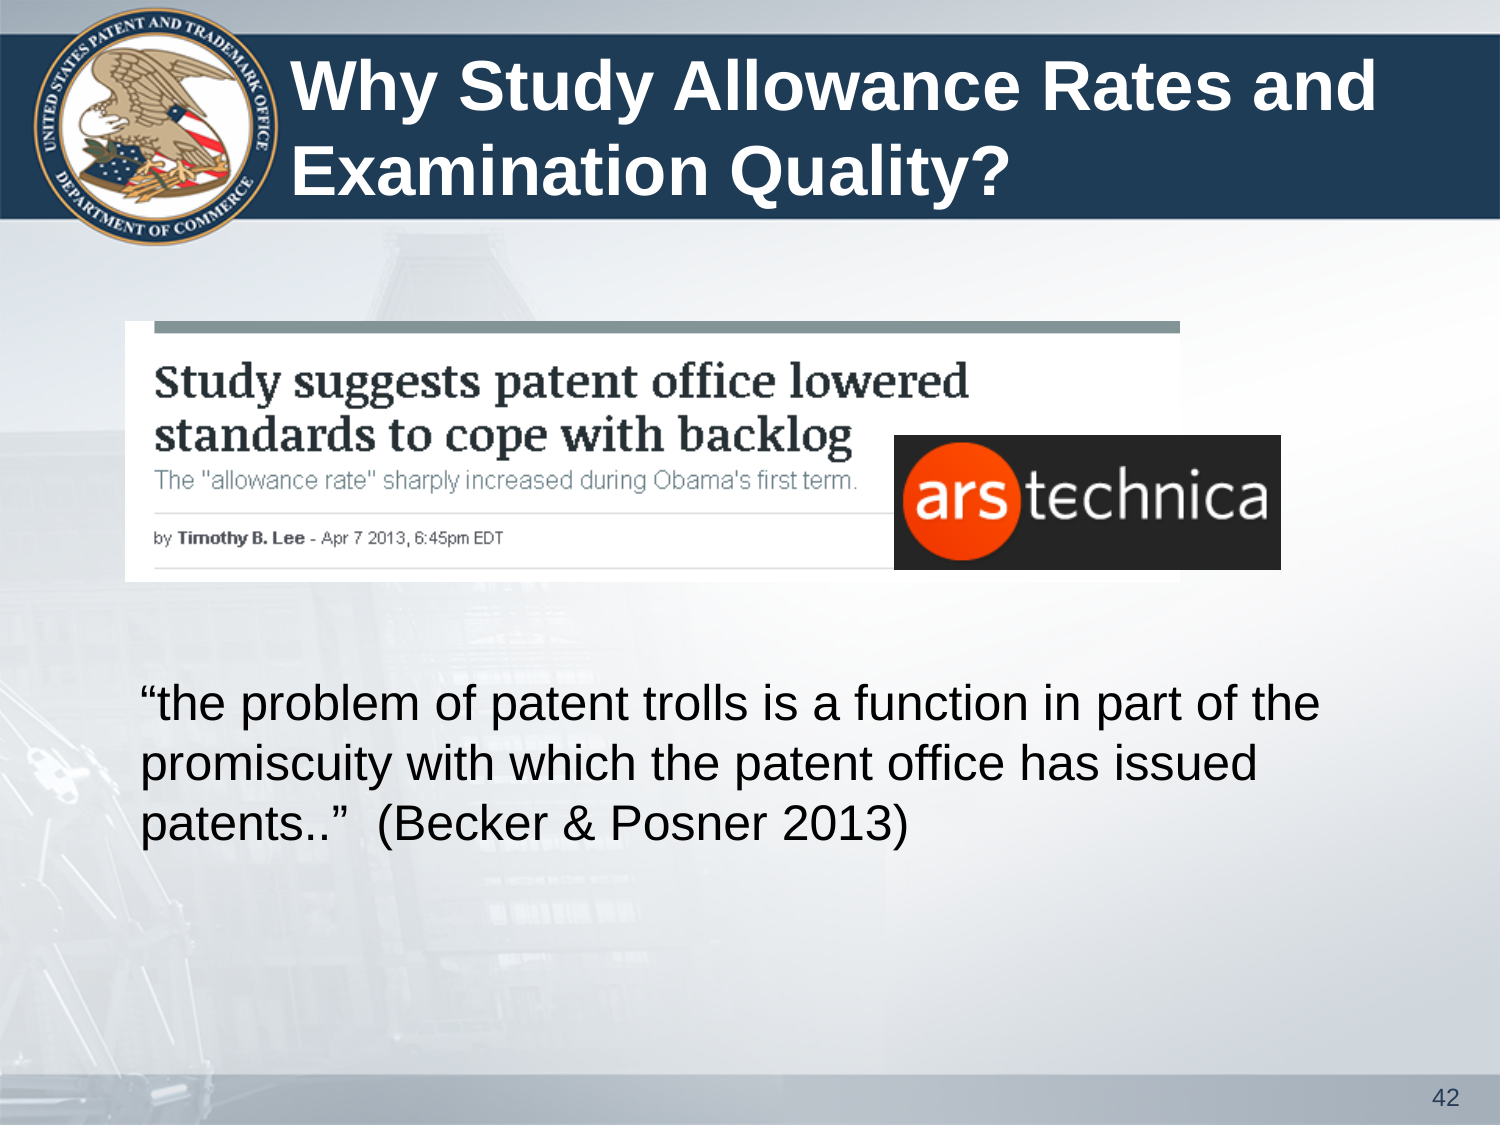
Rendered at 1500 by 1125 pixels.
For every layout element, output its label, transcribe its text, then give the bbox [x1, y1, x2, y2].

slide_number 42 [1162, 1037, 1475, 1113]
picture [0, 0, 1500, 1125]
list “the problem of patent trolls is a function in part of the promiscuity with which the patent office has issued patents..” (Becker & Posner 2013) [125, 662, 1388, 913]
title Why Study Allowance Rates and Examination Quality? [275, 37, 1450, 213]
